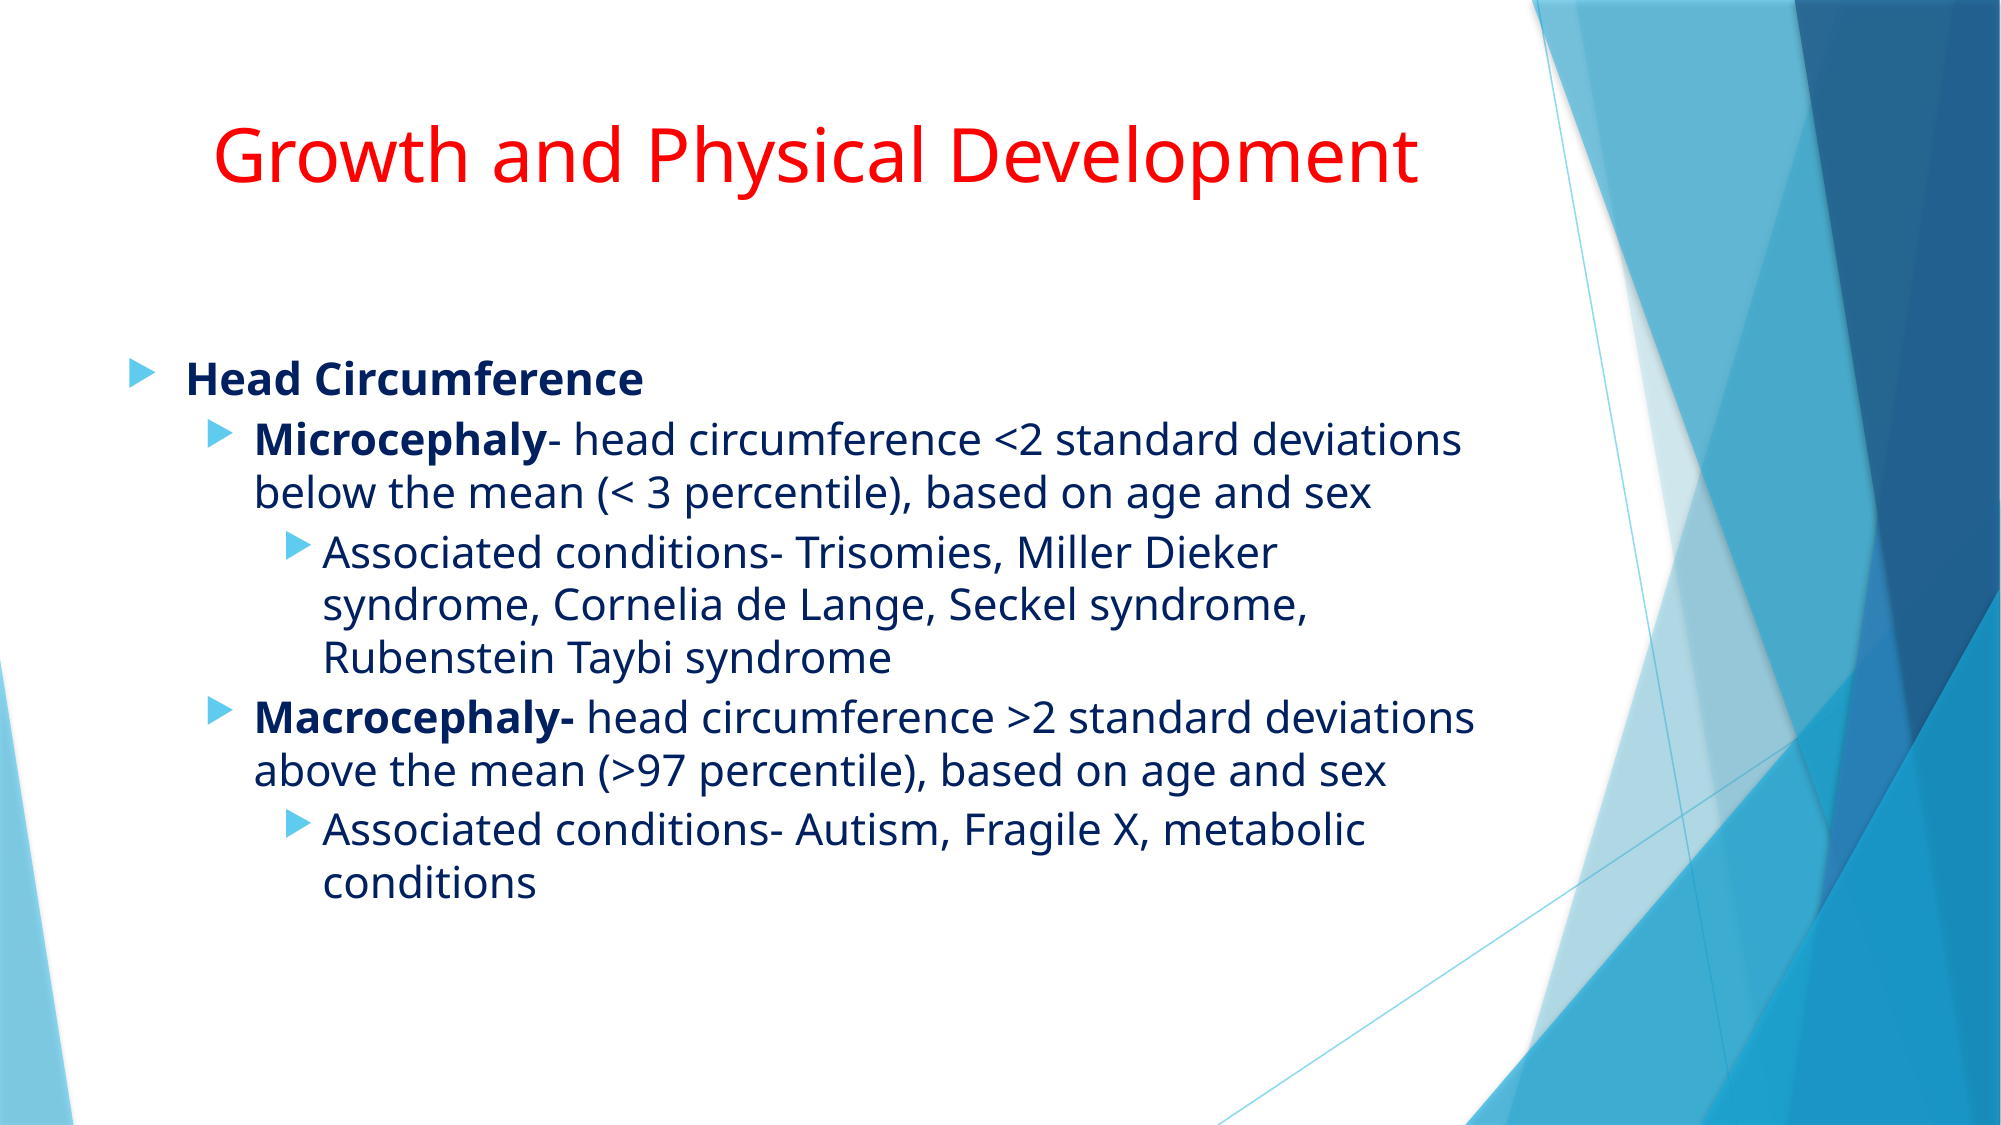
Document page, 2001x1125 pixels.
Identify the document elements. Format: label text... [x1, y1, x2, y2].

list Head Circumference Microcephaly- head circumference <2 standard deviations below the mean (< 3 percentile), based on age and sex Associated conditions- Trisomies, Miller Dieker syndrome, Cornelia de Lange, Seckel syndrome, Rubenstein Taybi syndrome Macrocephaly- head circumference >2 standard deviations above the mean (>97 percentile), based on age and sex Associated conditions- Autism, Fragile X, metabolic conditions [111, 342, 1522, 992]
title Growth and Physical Development [111, 99, 1522, 223]
